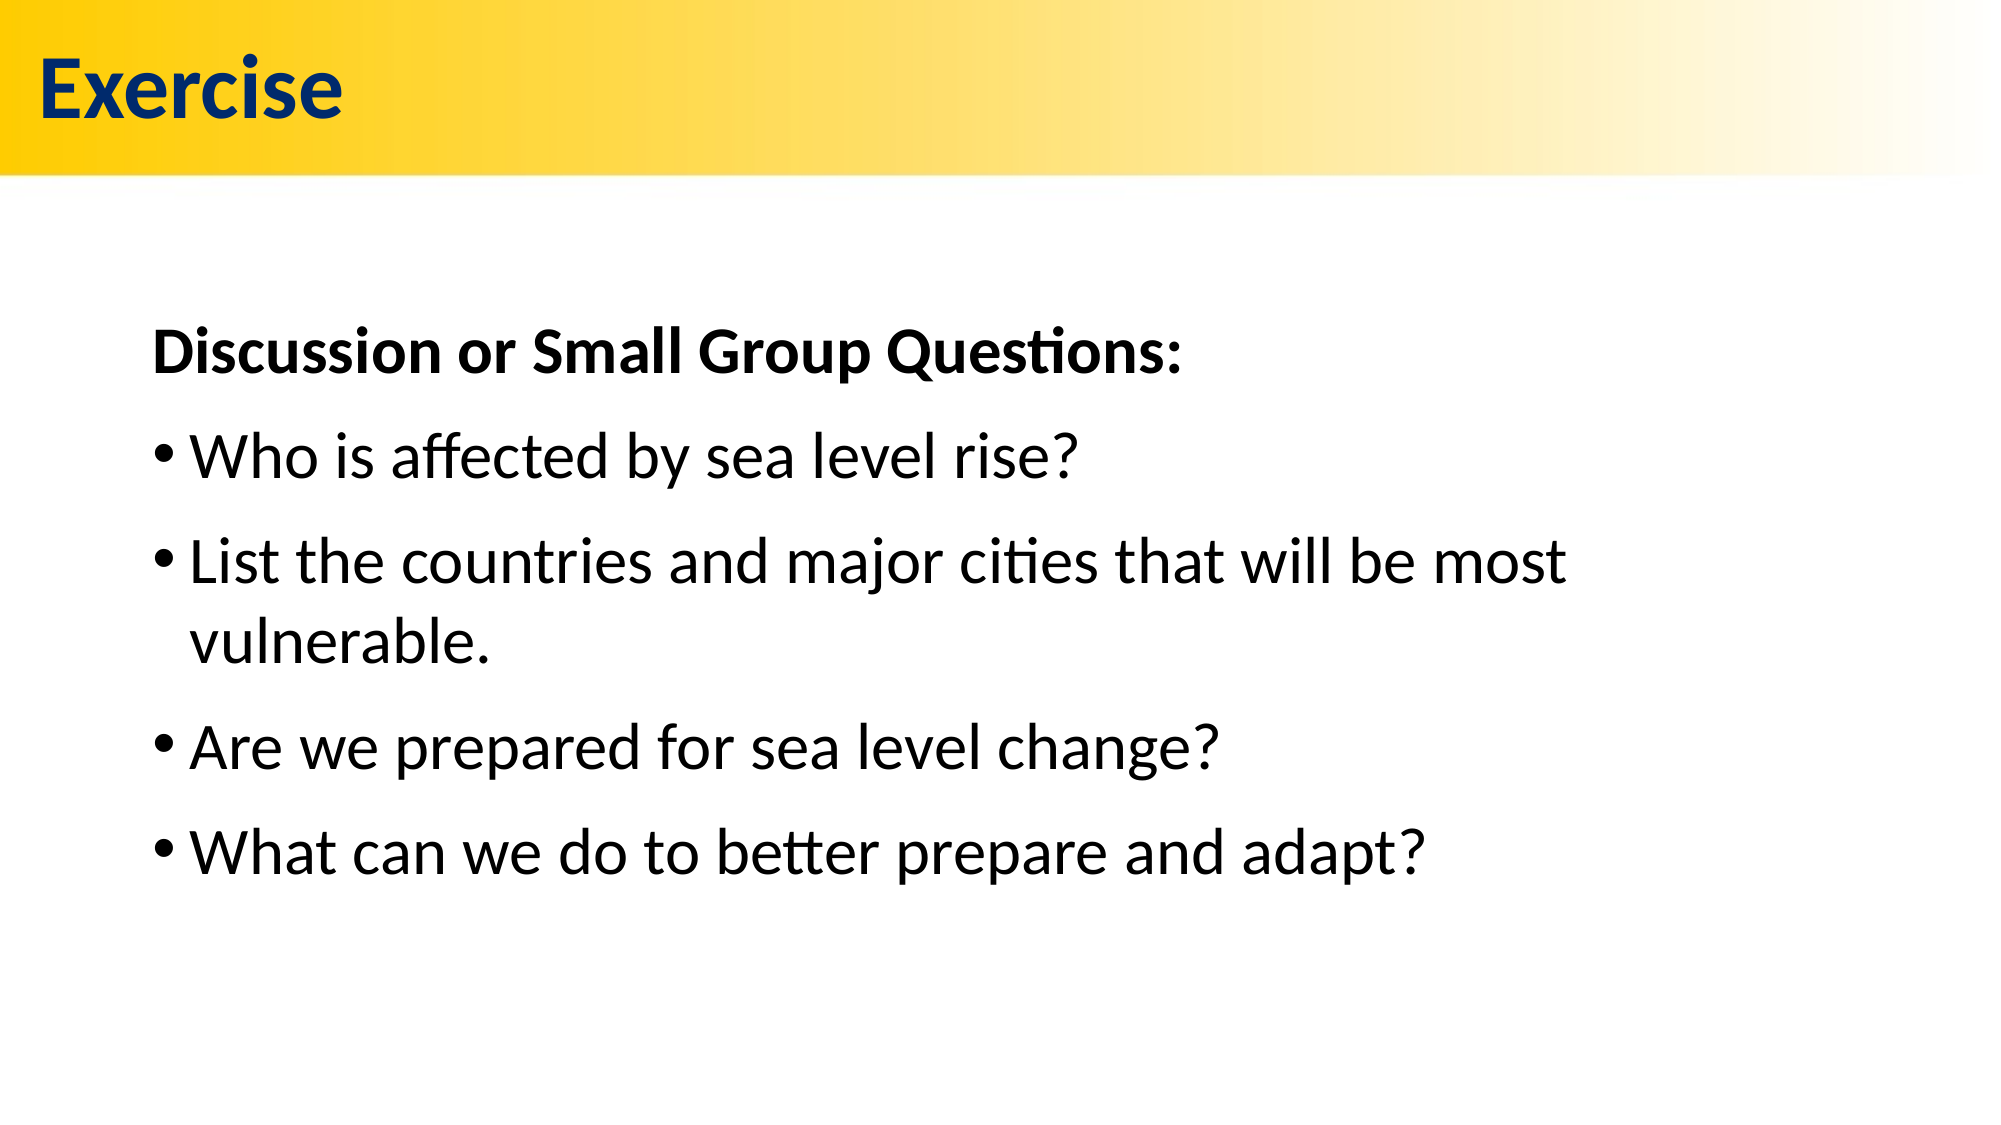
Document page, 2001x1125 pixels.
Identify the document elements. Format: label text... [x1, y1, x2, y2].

picture [0, 0, 2000, 1125]
list Discussion or Small Group Questions: Who is affected by sea level rise? List the countries and major cities that will be most vulnerable. Are we prepared for sea level change? What can we do to better prepare and adapt? [137, 299, 1863, 1014]
title Exercise [23, 0, 1973, 178]
